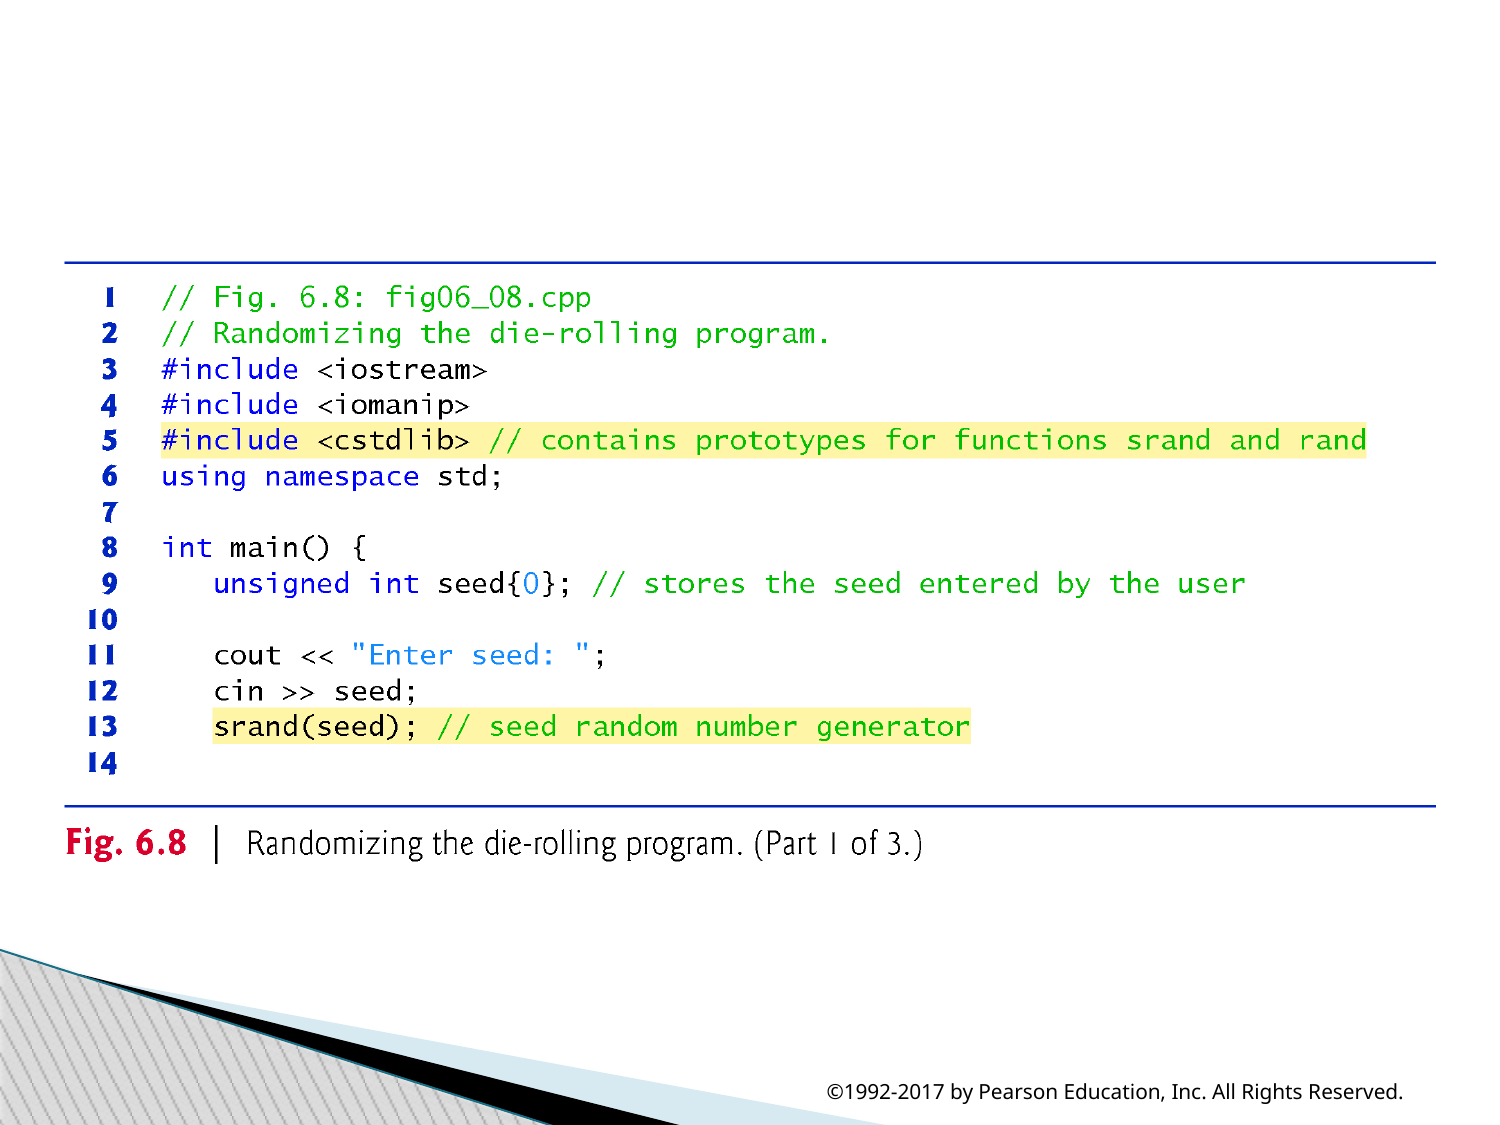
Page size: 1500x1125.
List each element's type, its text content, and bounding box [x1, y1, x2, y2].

picture [0, 197, 1500, 928]
text_box ©1992-2017 by Pearson Education, Inc. All Rights Reserved. [649, 1051, 1419, 1112]
